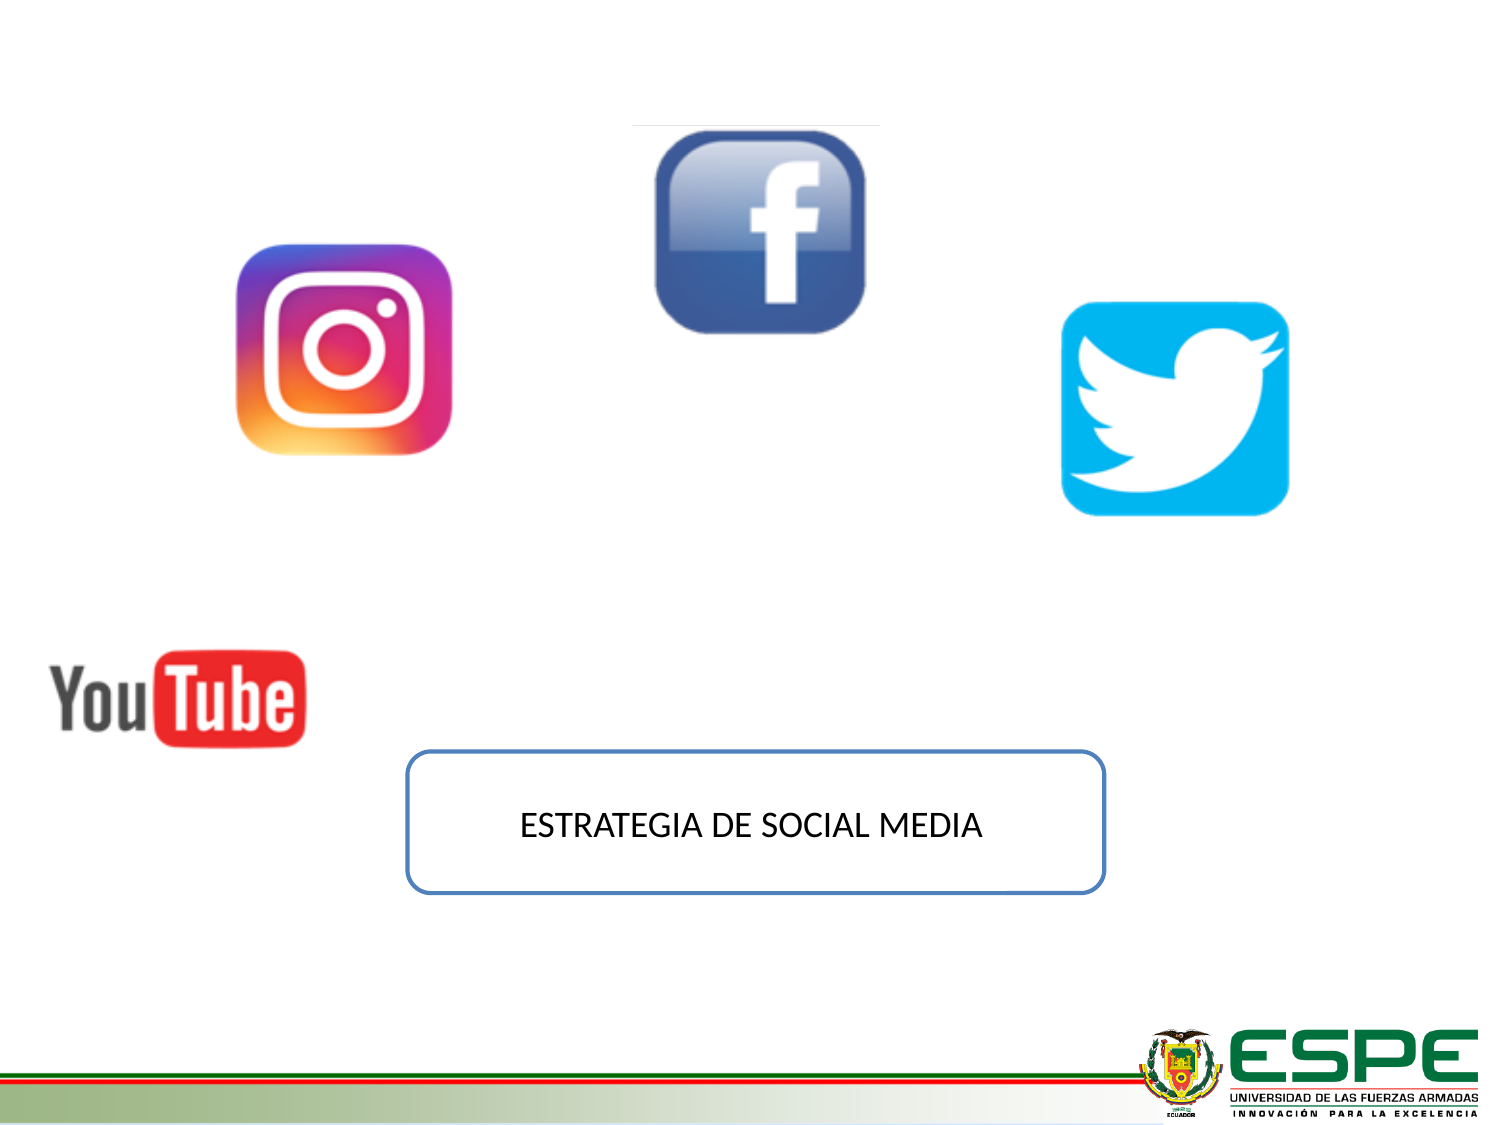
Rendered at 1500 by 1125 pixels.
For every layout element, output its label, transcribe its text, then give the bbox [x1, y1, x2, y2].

picture [631, 125, 881, 341]
text_box ESTRATEGIA DE SOCIAL MEDIA [405, 749, 1107, 896]
picture [1041, 278, 1304, 523]
picture [29, 609, 317, 823]
picture [213, 217, 471, 464]
picture [0, 1029, 1478, 1125]
